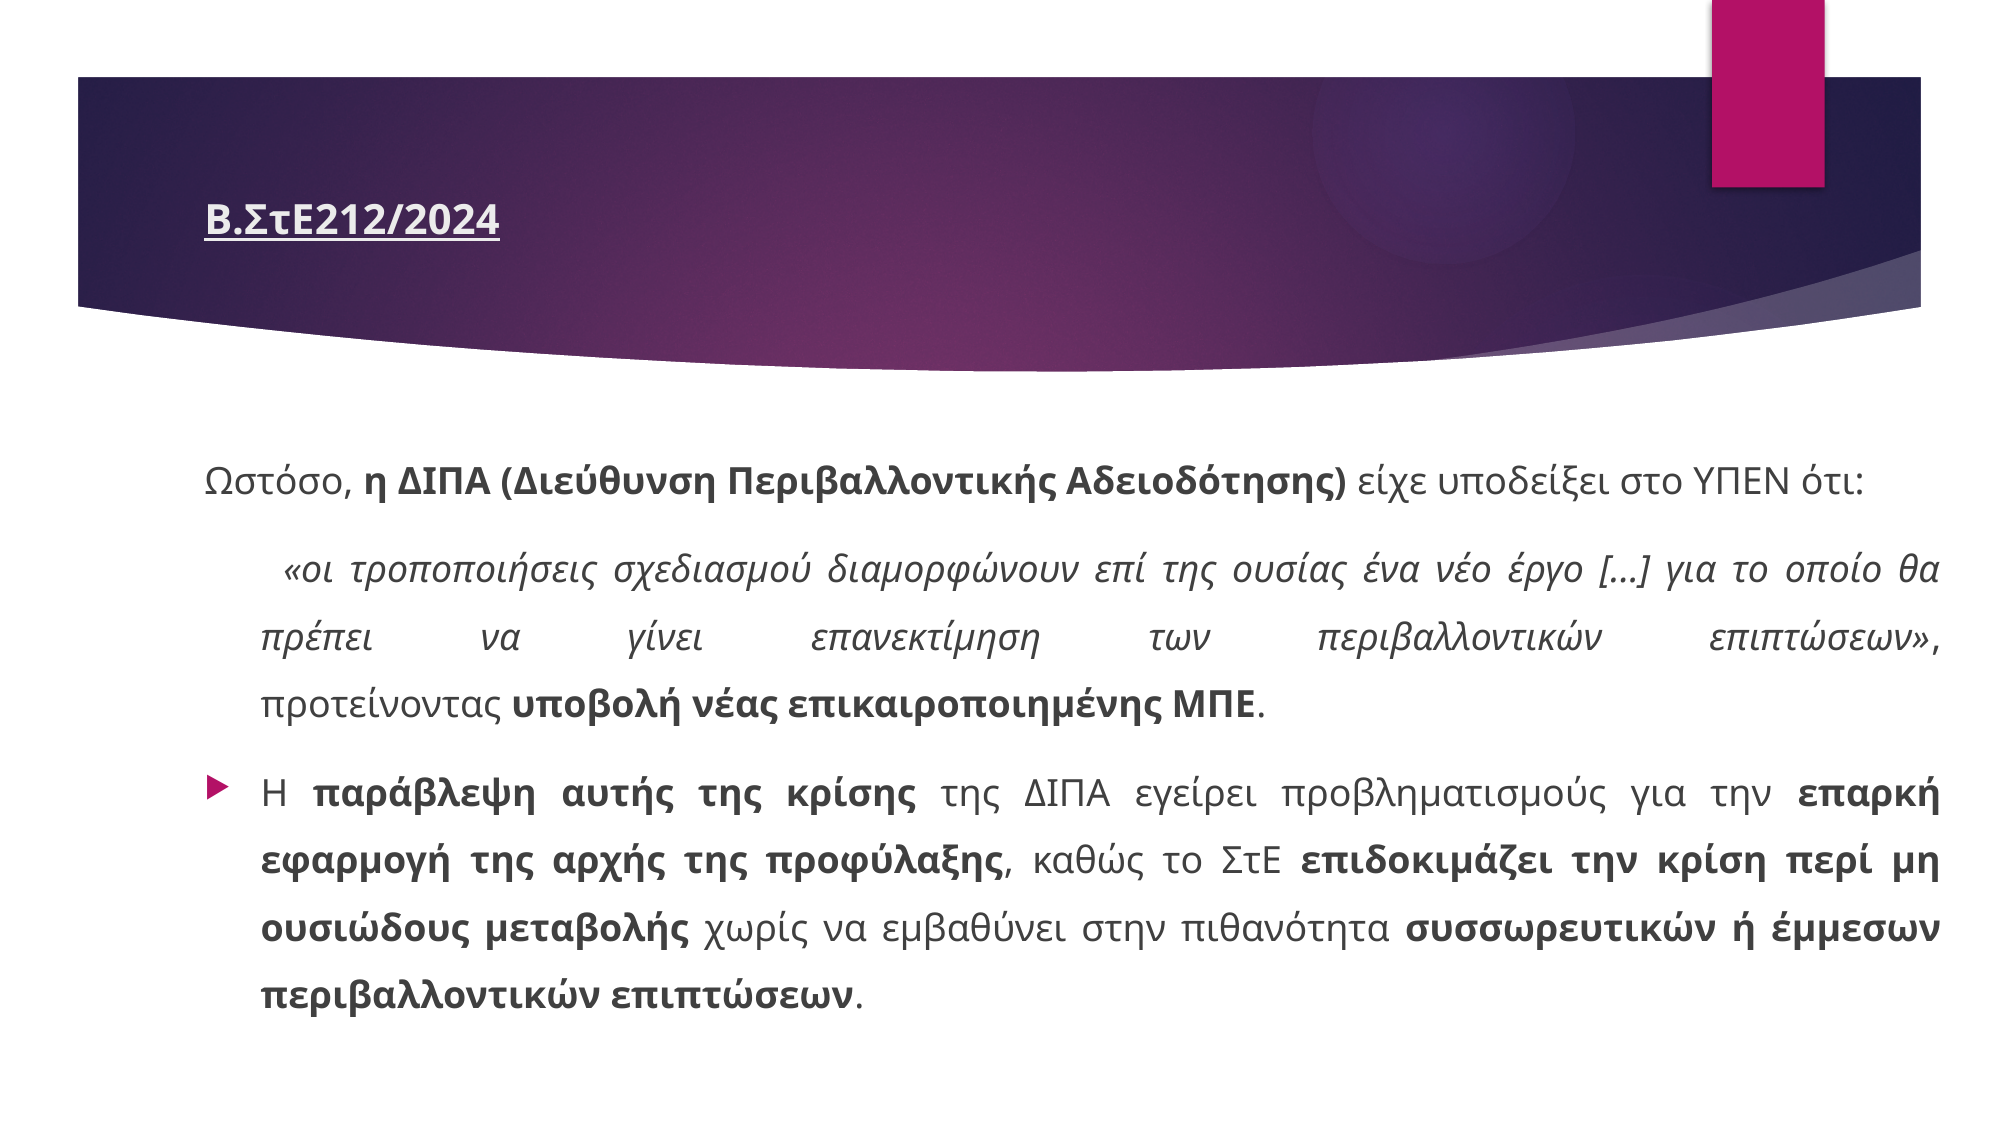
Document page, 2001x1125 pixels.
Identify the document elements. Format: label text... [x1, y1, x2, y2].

title Β.ΣτΕ212/2024 [189, 159, 1627, 276]
list Ωστόσο, η ΔΙΠΑ (Διεύθυνση Περιβαλλοντικής Αδειοδότησης) είχε υποδείξει στο ΥΠΕΝ ότι: «οι τροποποιήσεις σχεδιασμού διαμορφώνουν επί της ουσίας ένα νέο έργο [...] για το οποίο θα πρέπει να γίνει επανεκτίμηση των περιβαλλοντικών επιπτώσεων», προτείνοντας υποβολή νέας επικαιροποιημένης ΜΠΕ. Η παράβλεψη αυτής της κρίσης της ΔΙΠΑ εγείρει προβληματισμούς για την επαρκή εφαρμογή της αρχής της προφύλαξης, καθώς το ΣτΕ επιδοκιμάζει την κρίση περί μη ουσιώδους μεταβολής χωρίς να εμβαθύνει στην πιθανότητα συσσωρευτικών ή έμμεσων περιβαλλοντικών επιπτώσεων. [189, 427, 1957, 1077]
